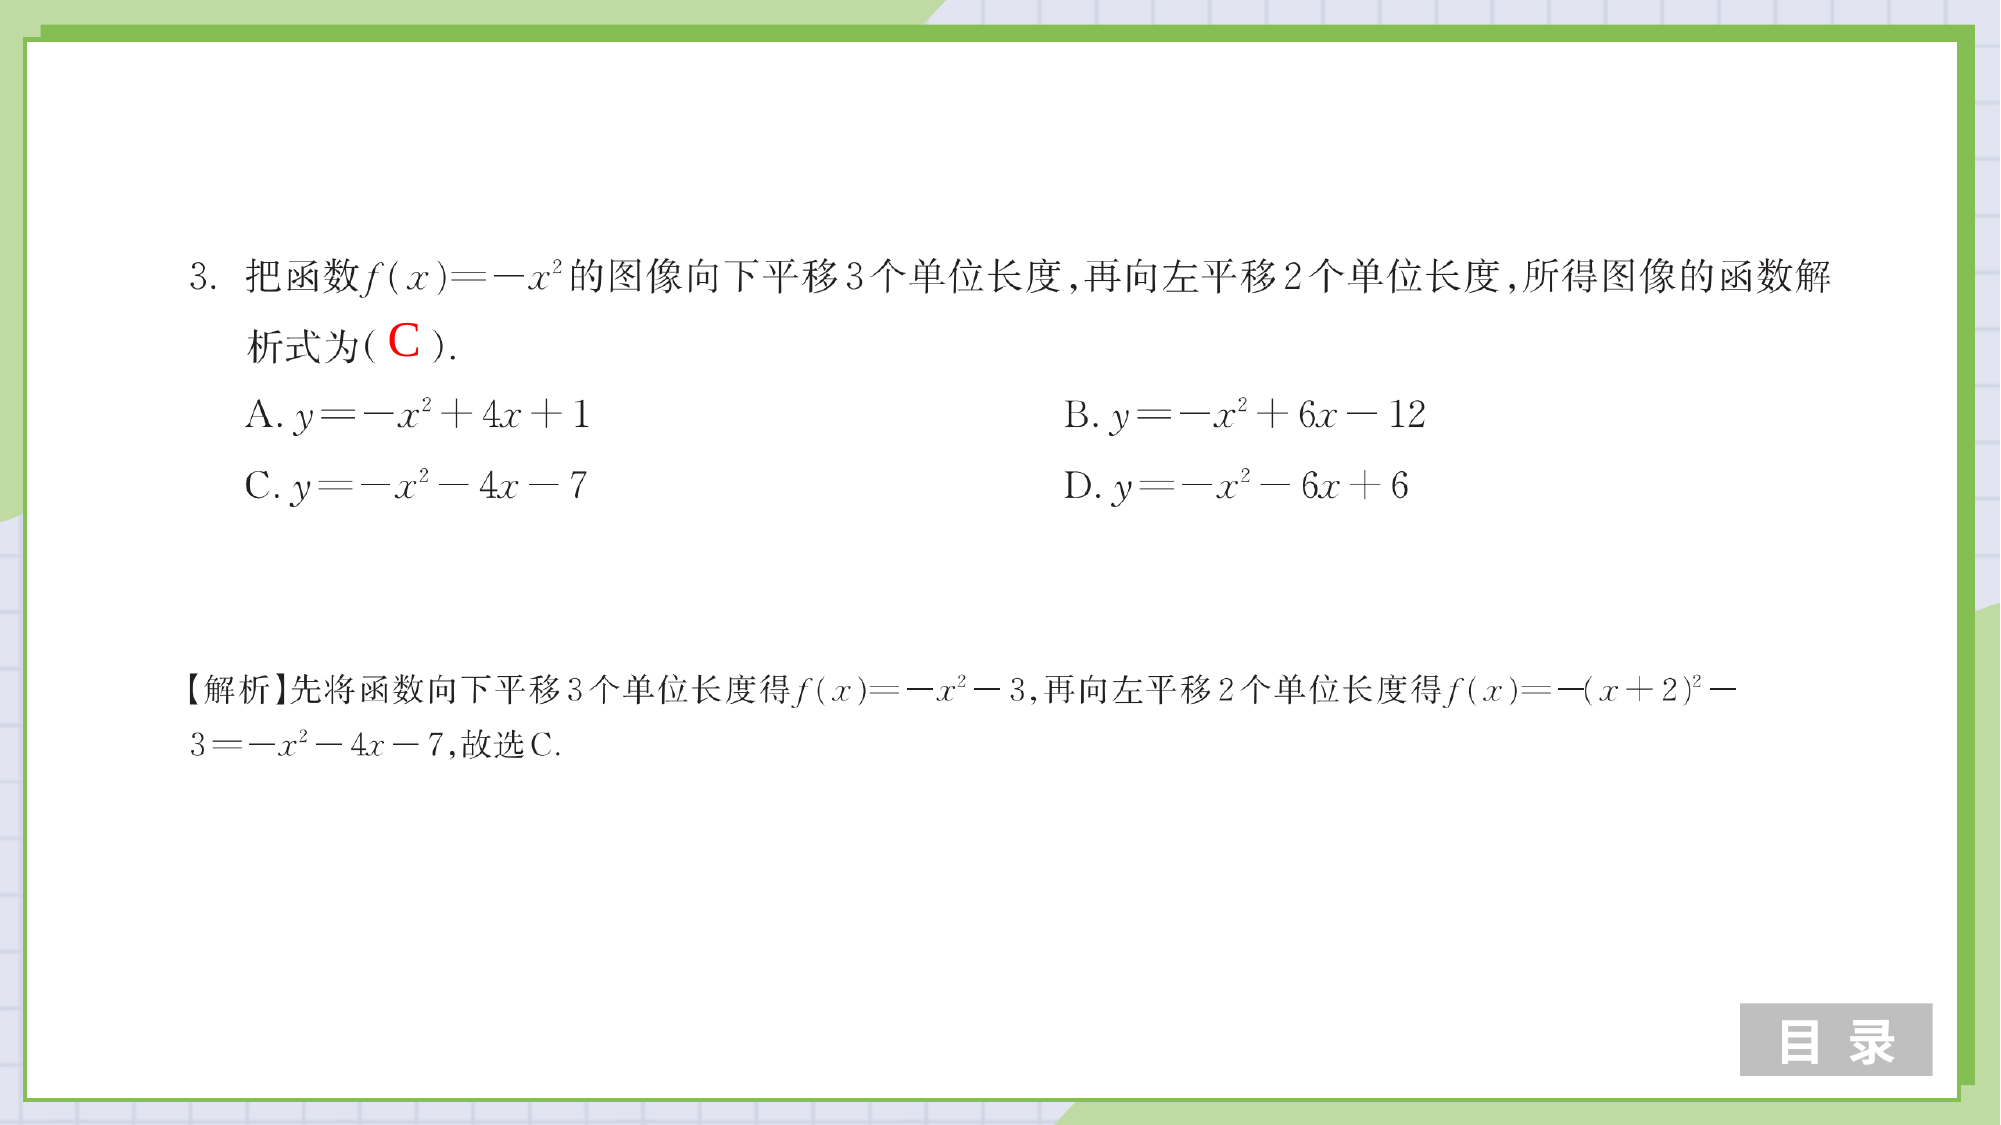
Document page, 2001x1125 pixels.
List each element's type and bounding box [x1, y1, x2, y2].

picture [925, 0, 2000, 611]
picture [0, 515, 1074, 1125]
picture [175, 242, 1844, 517]
picture [175, 659, 1747, 767]
